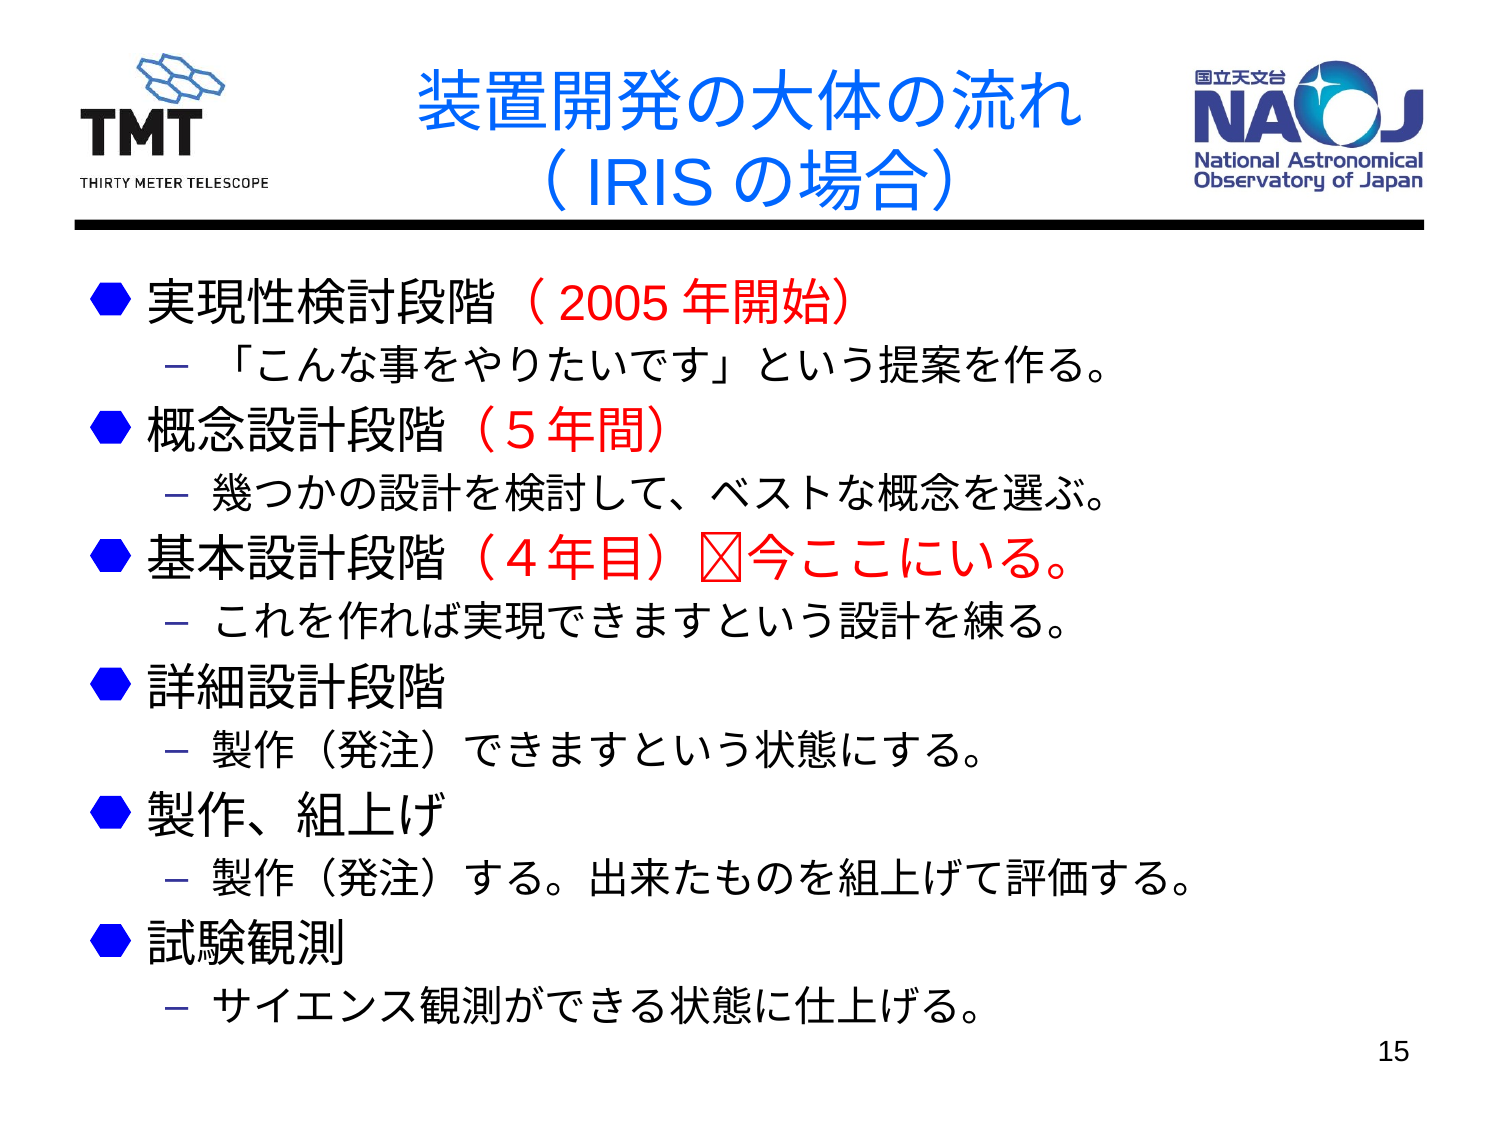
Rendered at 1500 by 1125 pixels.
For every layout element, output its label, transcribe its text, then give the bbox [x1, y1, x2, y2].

title 装置開発の大体の流れ （IRISの場合） [75, 45, 1425, 233]
slide_number 15 [1074, 1024, 1425, 1103]
list 実現性検討段階（2005年開始） 「こんな事をやりたいです」という提案を作る。 概念設計段階（５年間） 幾つかの設計を検討して、ベストな概念を選ぶ。 基本設計段階（４年目）今ここにいる。 これを作れば実現できますという設計を練る。 詳細設計段階 製作（発注）できますという状態にする。 製作、組上げ 製作（発注）する。出来たものを組上げて評価する。 試験観測 サイエンス観測ができる状態に仕上げる。 [75, 262, 1425, 1106]
picture [1175, 44, 1447, 200]
